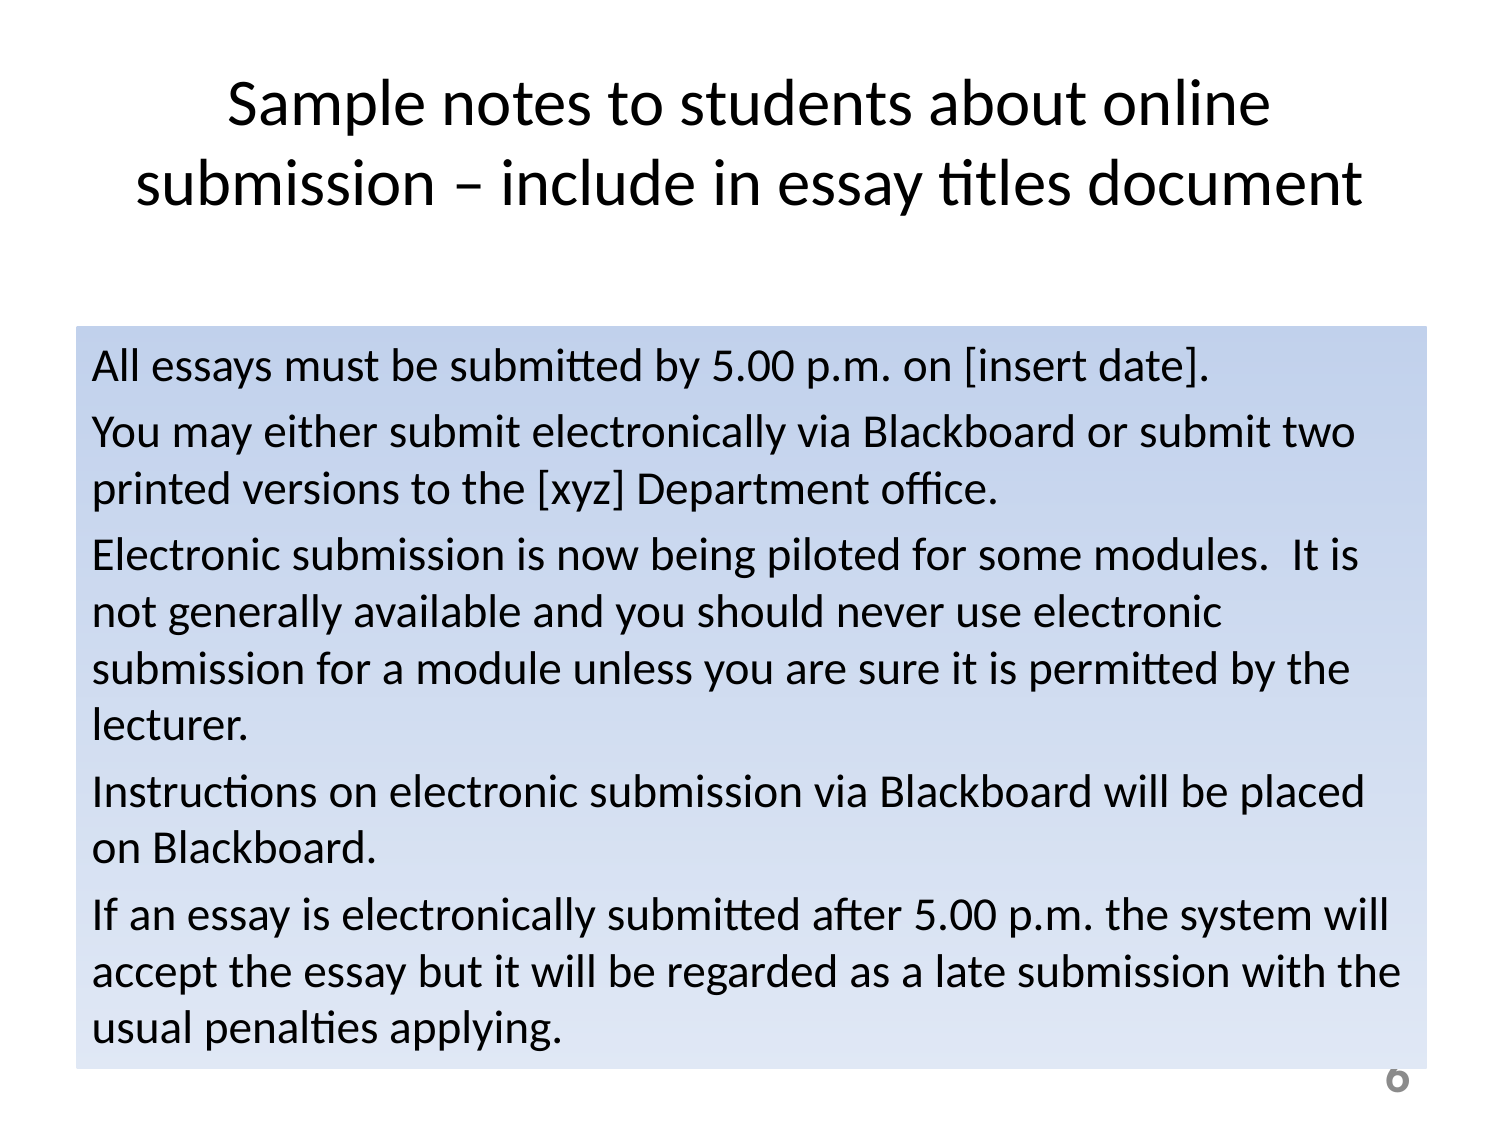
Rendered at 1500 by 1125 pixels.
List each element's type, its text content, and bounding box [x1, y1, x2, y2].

list All essays must be submitted by 5.00 p.m. on [insert date]. You may either submit electronically via Blackboard or submit two printed versions to the [xyz] Department office. Electronic submission is now being piloted for some modules. It is not generally available and you should never use electronic submission for a module unless you are sure it is permitted by the lecturer. Instructions on electronic submission via Blackboard will be placed on Blackboard. If an essay is electronically submitted after 5.00 p.m. the system will accept the essay but it will be regarded as a late submission with the usual penalties applying. [76, 326, 1427, 1069]
slide_number 6 [1074, 1042, 1425, 1103]
title Sample notes to students about online submission – include in essay titles document [75, 45, 1425, 233]
